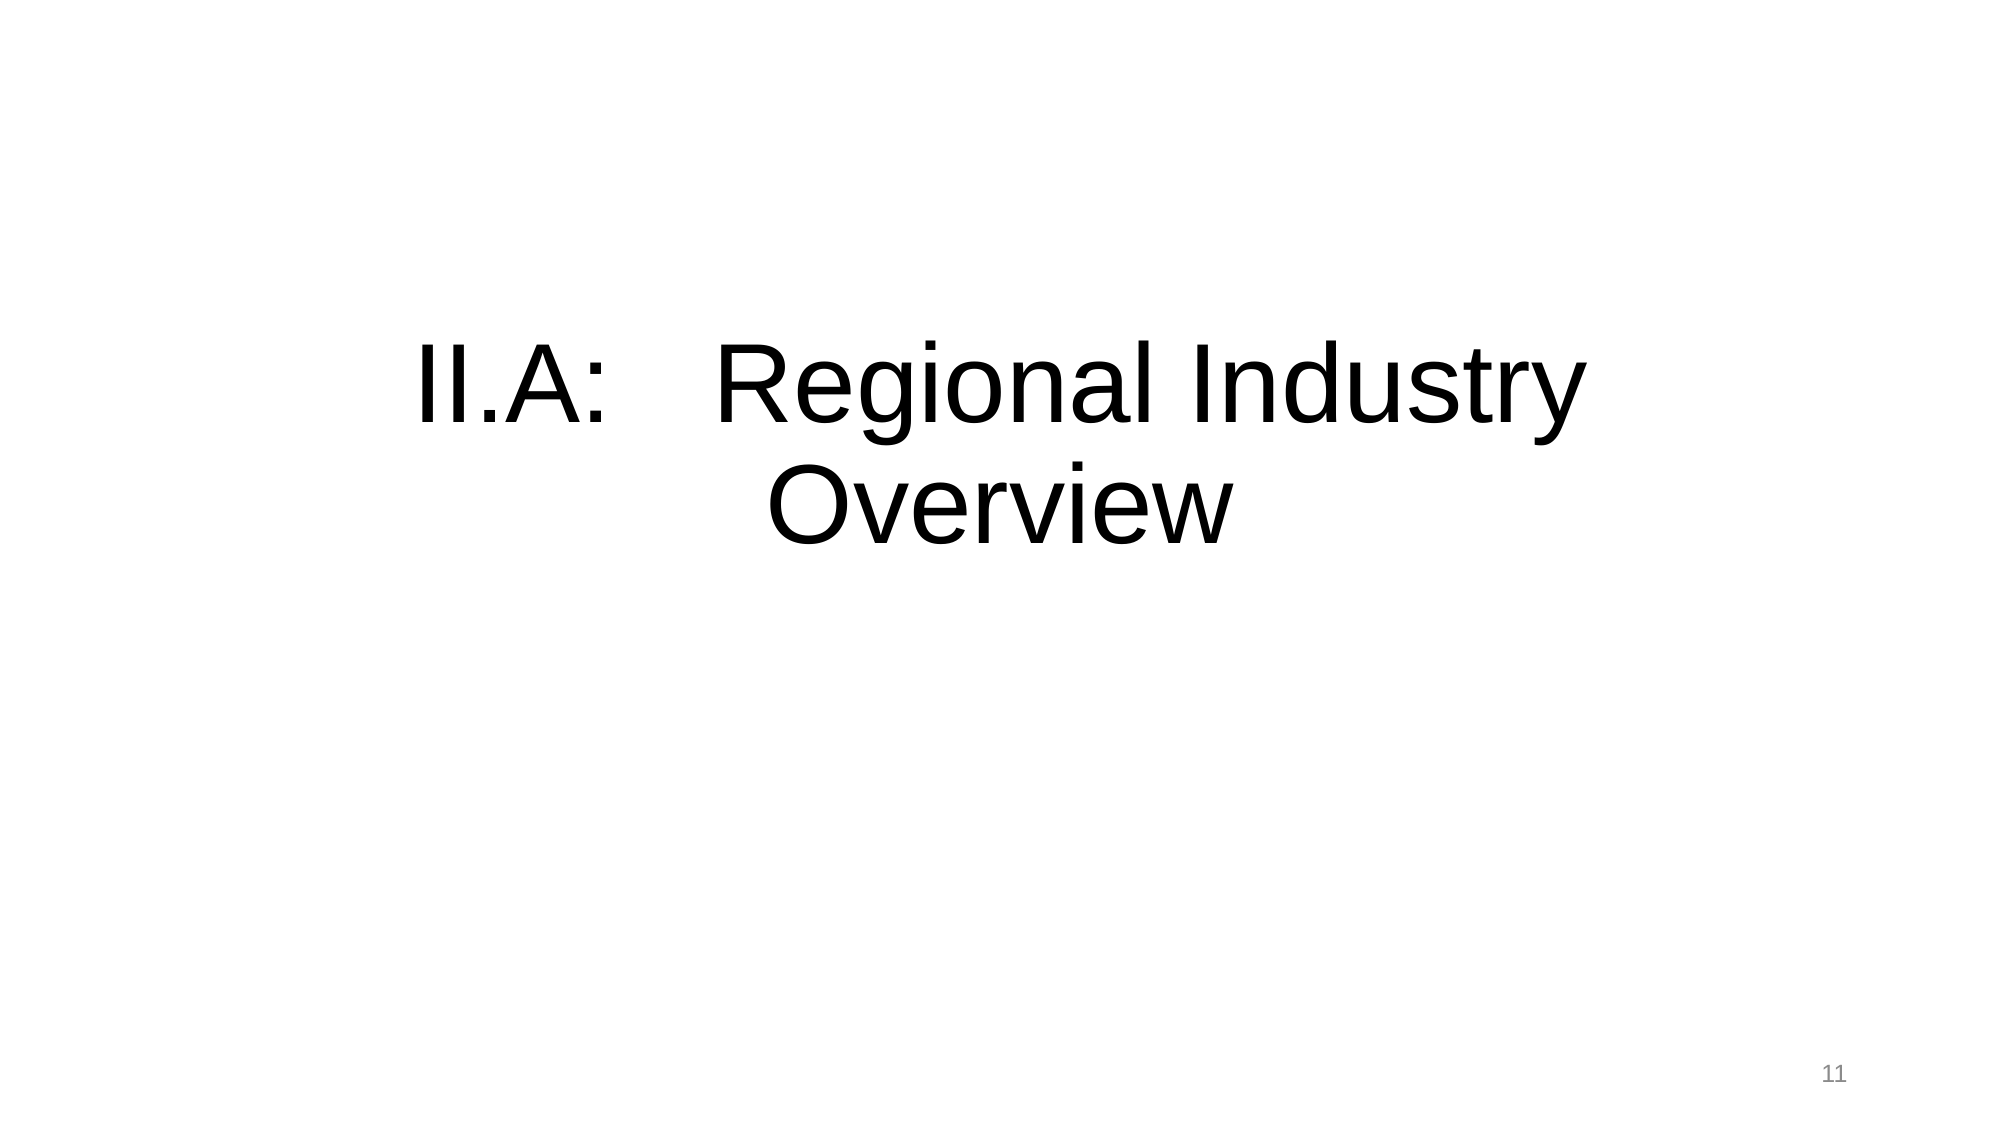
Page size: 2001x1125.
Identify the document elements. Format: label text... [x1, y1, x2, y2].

slide_number 11 [1412, 1042, 1863, 1103]
title II.A: Regional Industry Overview [249, 184, 1750, 576]
